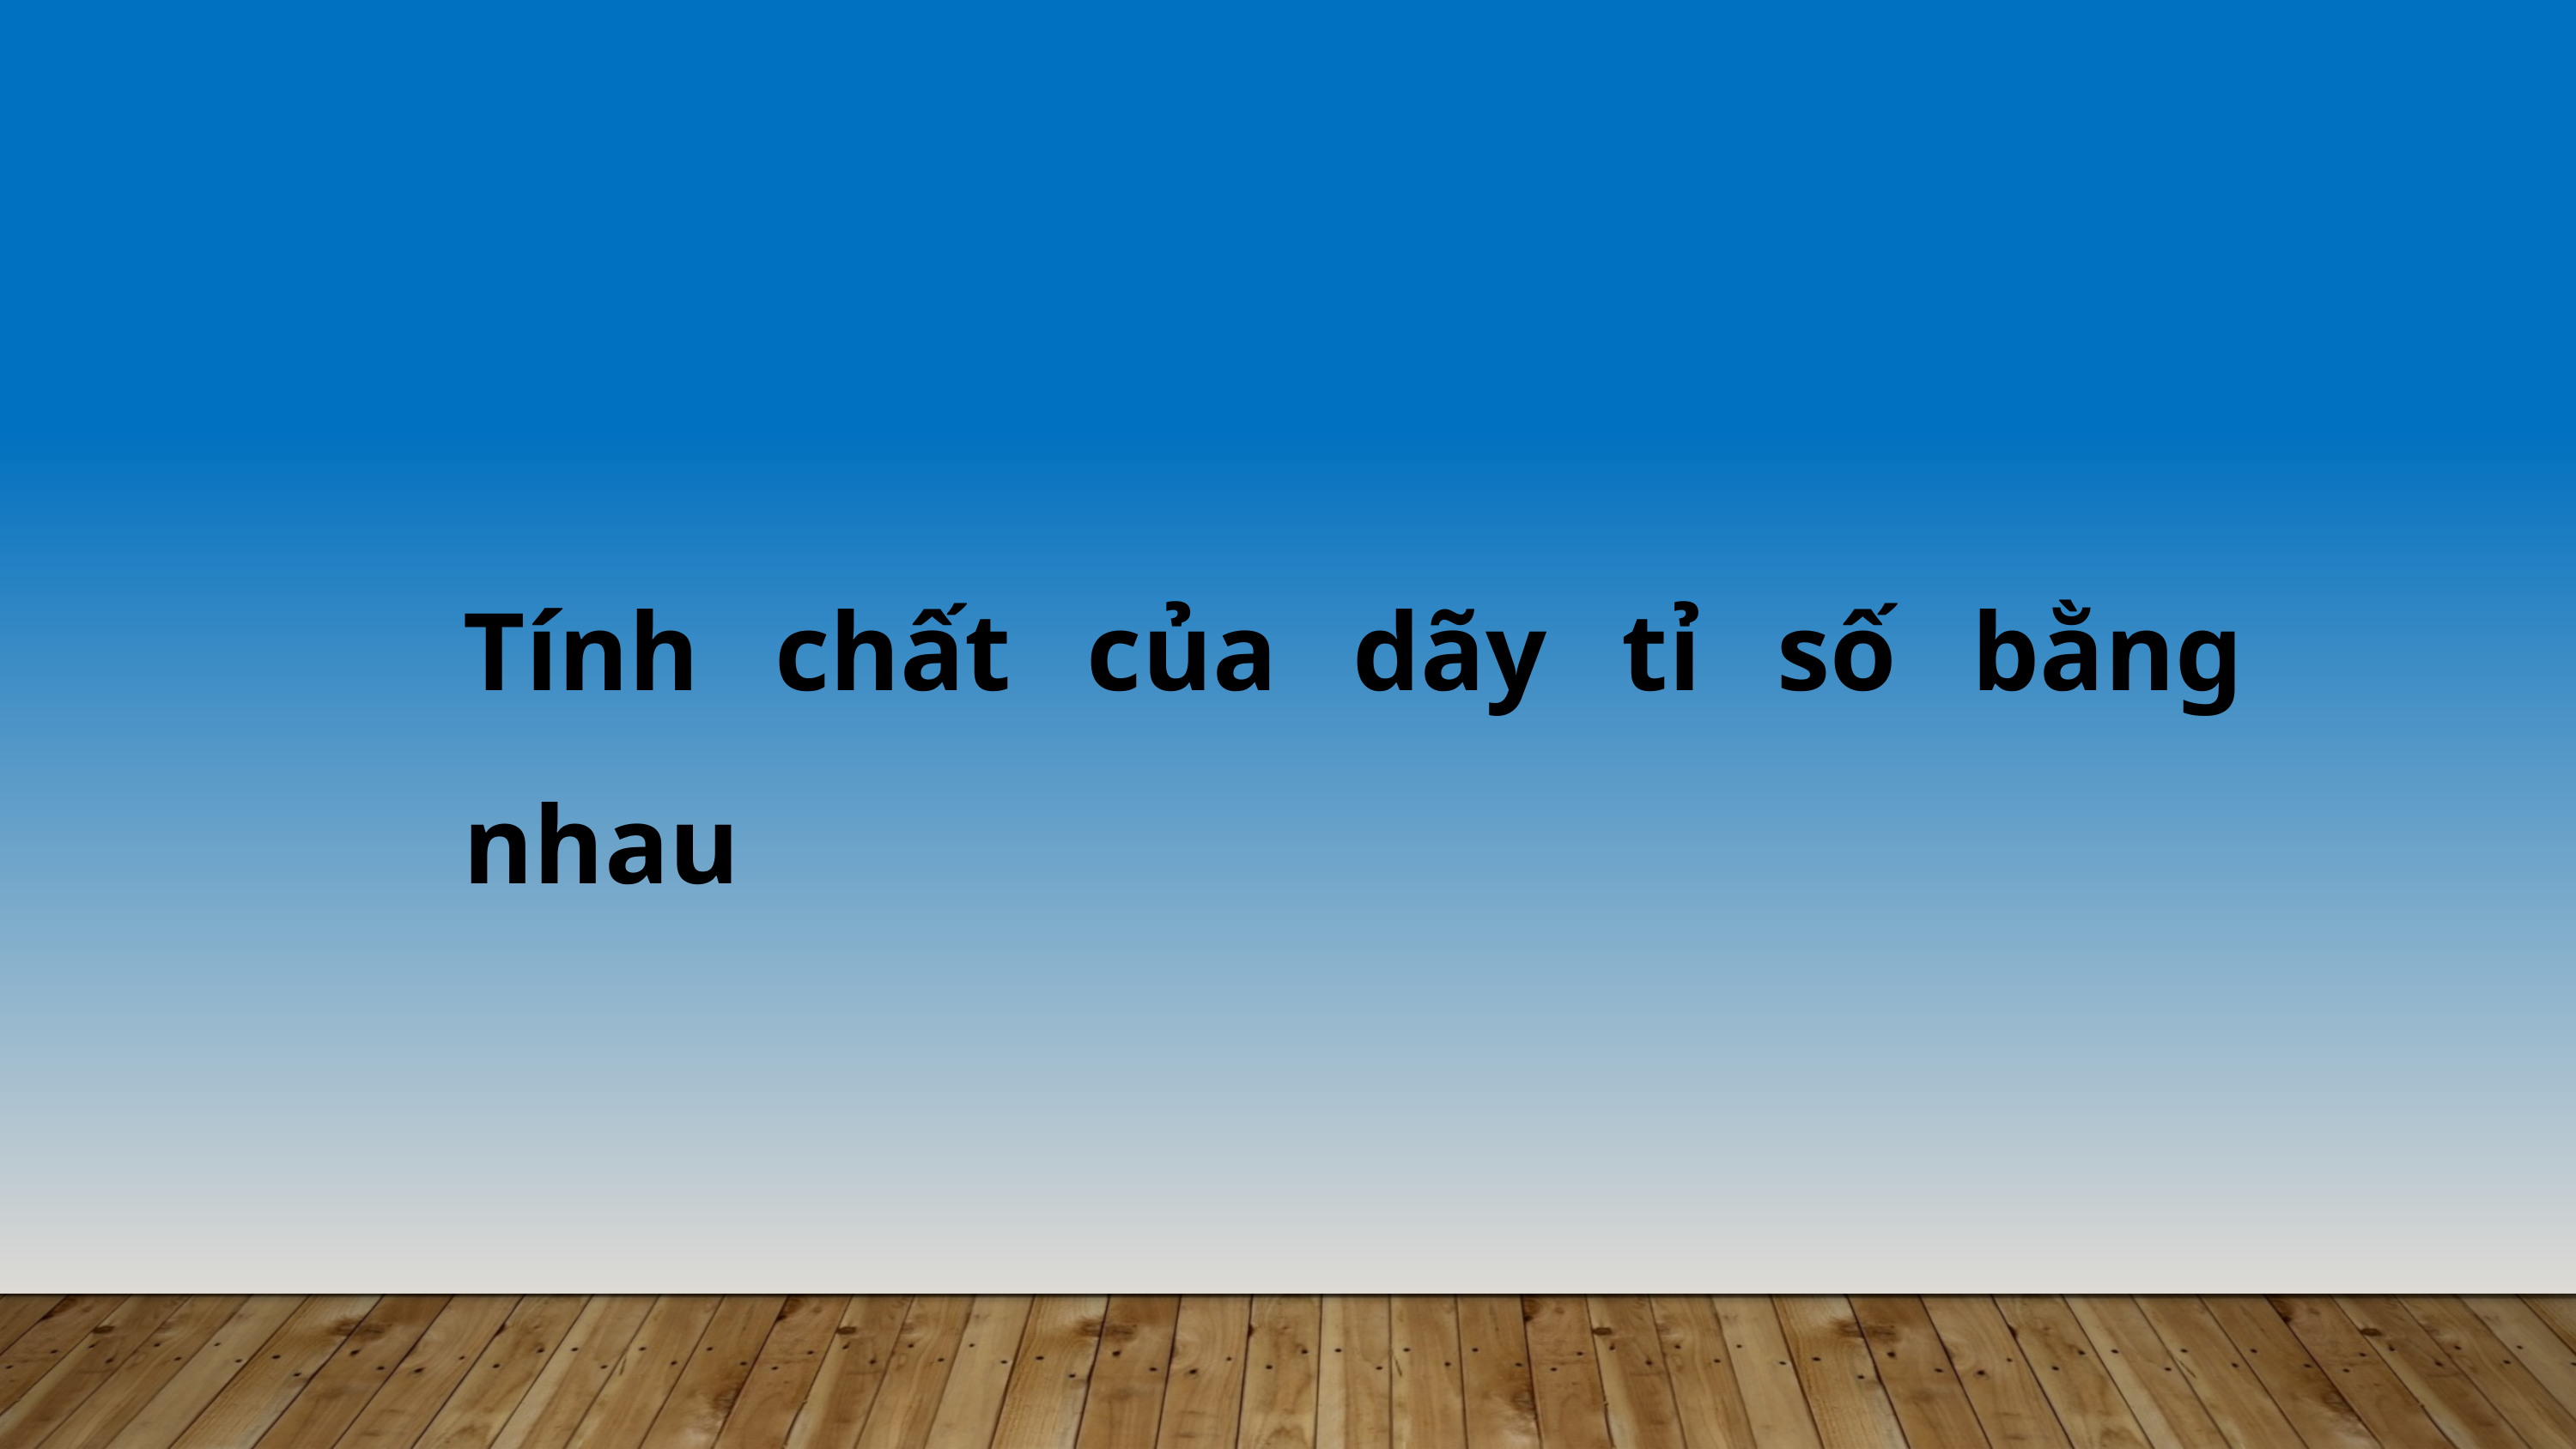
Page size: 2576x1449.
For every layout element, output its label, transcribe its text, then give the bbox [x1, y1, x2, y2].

text_box Tính chất của dãy tỉ số bằng nhau [451, 512, 2258, 912]
picture [0, 1294, 2576, 1449]
